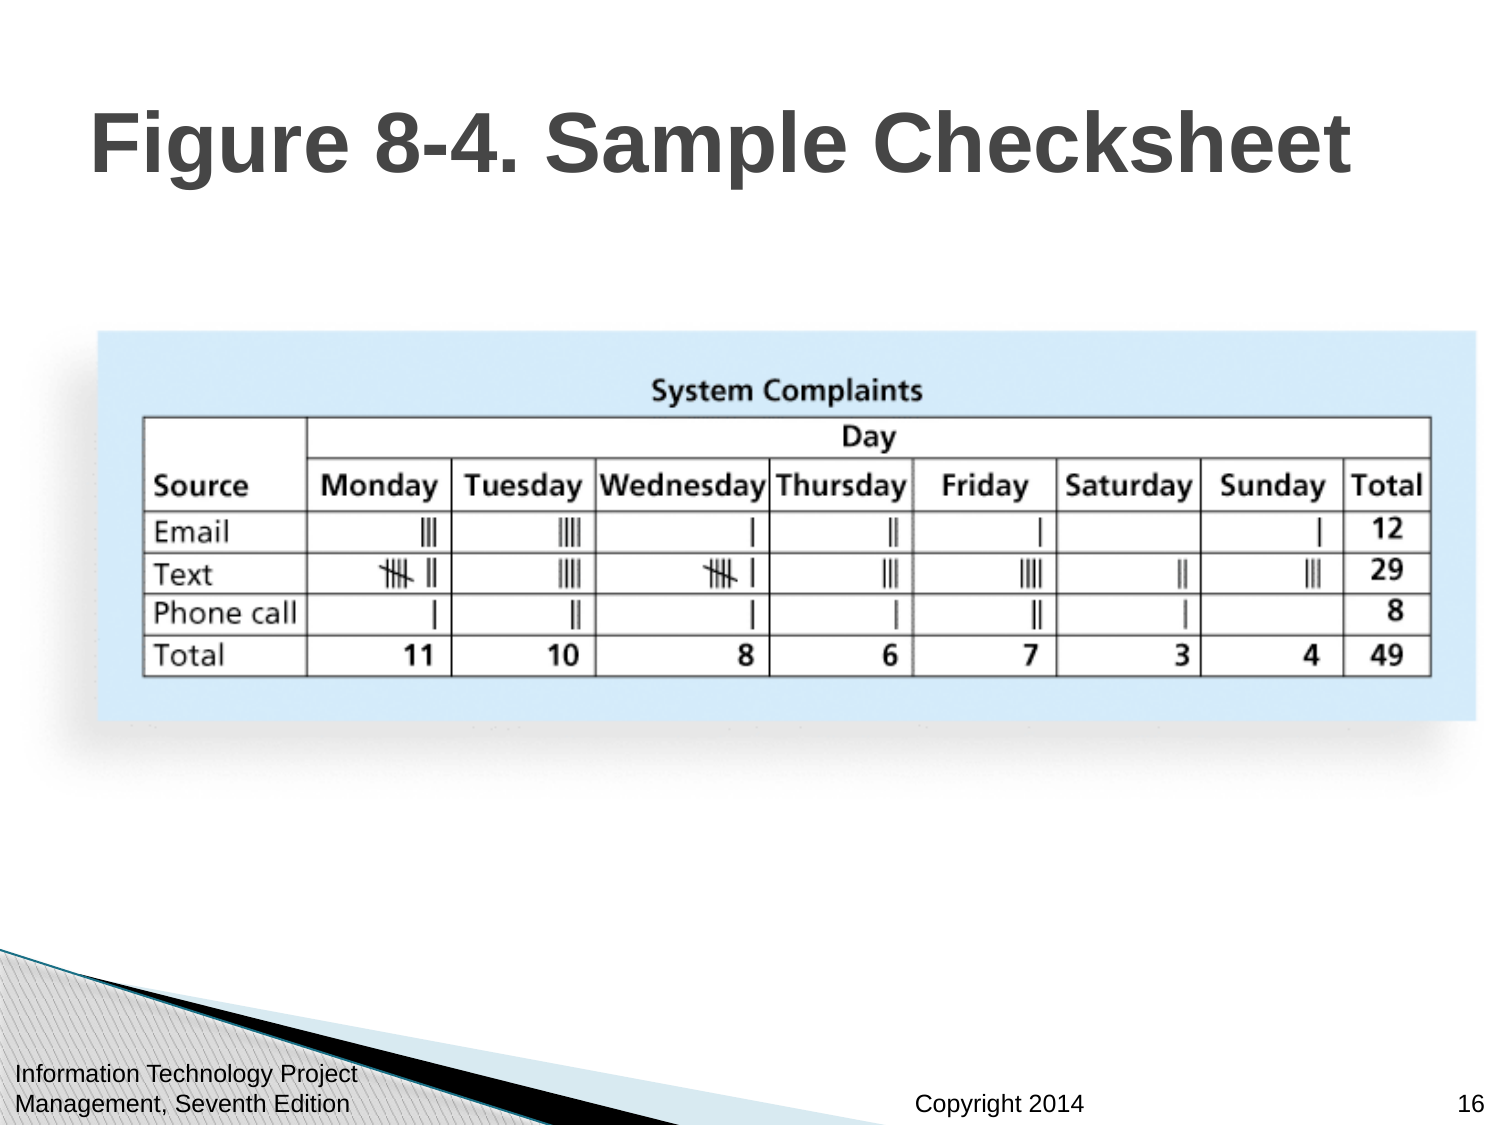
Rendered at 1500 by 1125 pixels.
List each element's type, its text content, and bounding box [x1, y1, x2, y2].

picture [6, 309, 1500, 813]
title Figure 8-4. Sample Checksheet [75, 45, 1425, 233]
slide_number 16 [1408, 1065, 1500, 1125]
footer Information Technology Project Management, Seventh Edition [0, 1065, 425, 1125]
